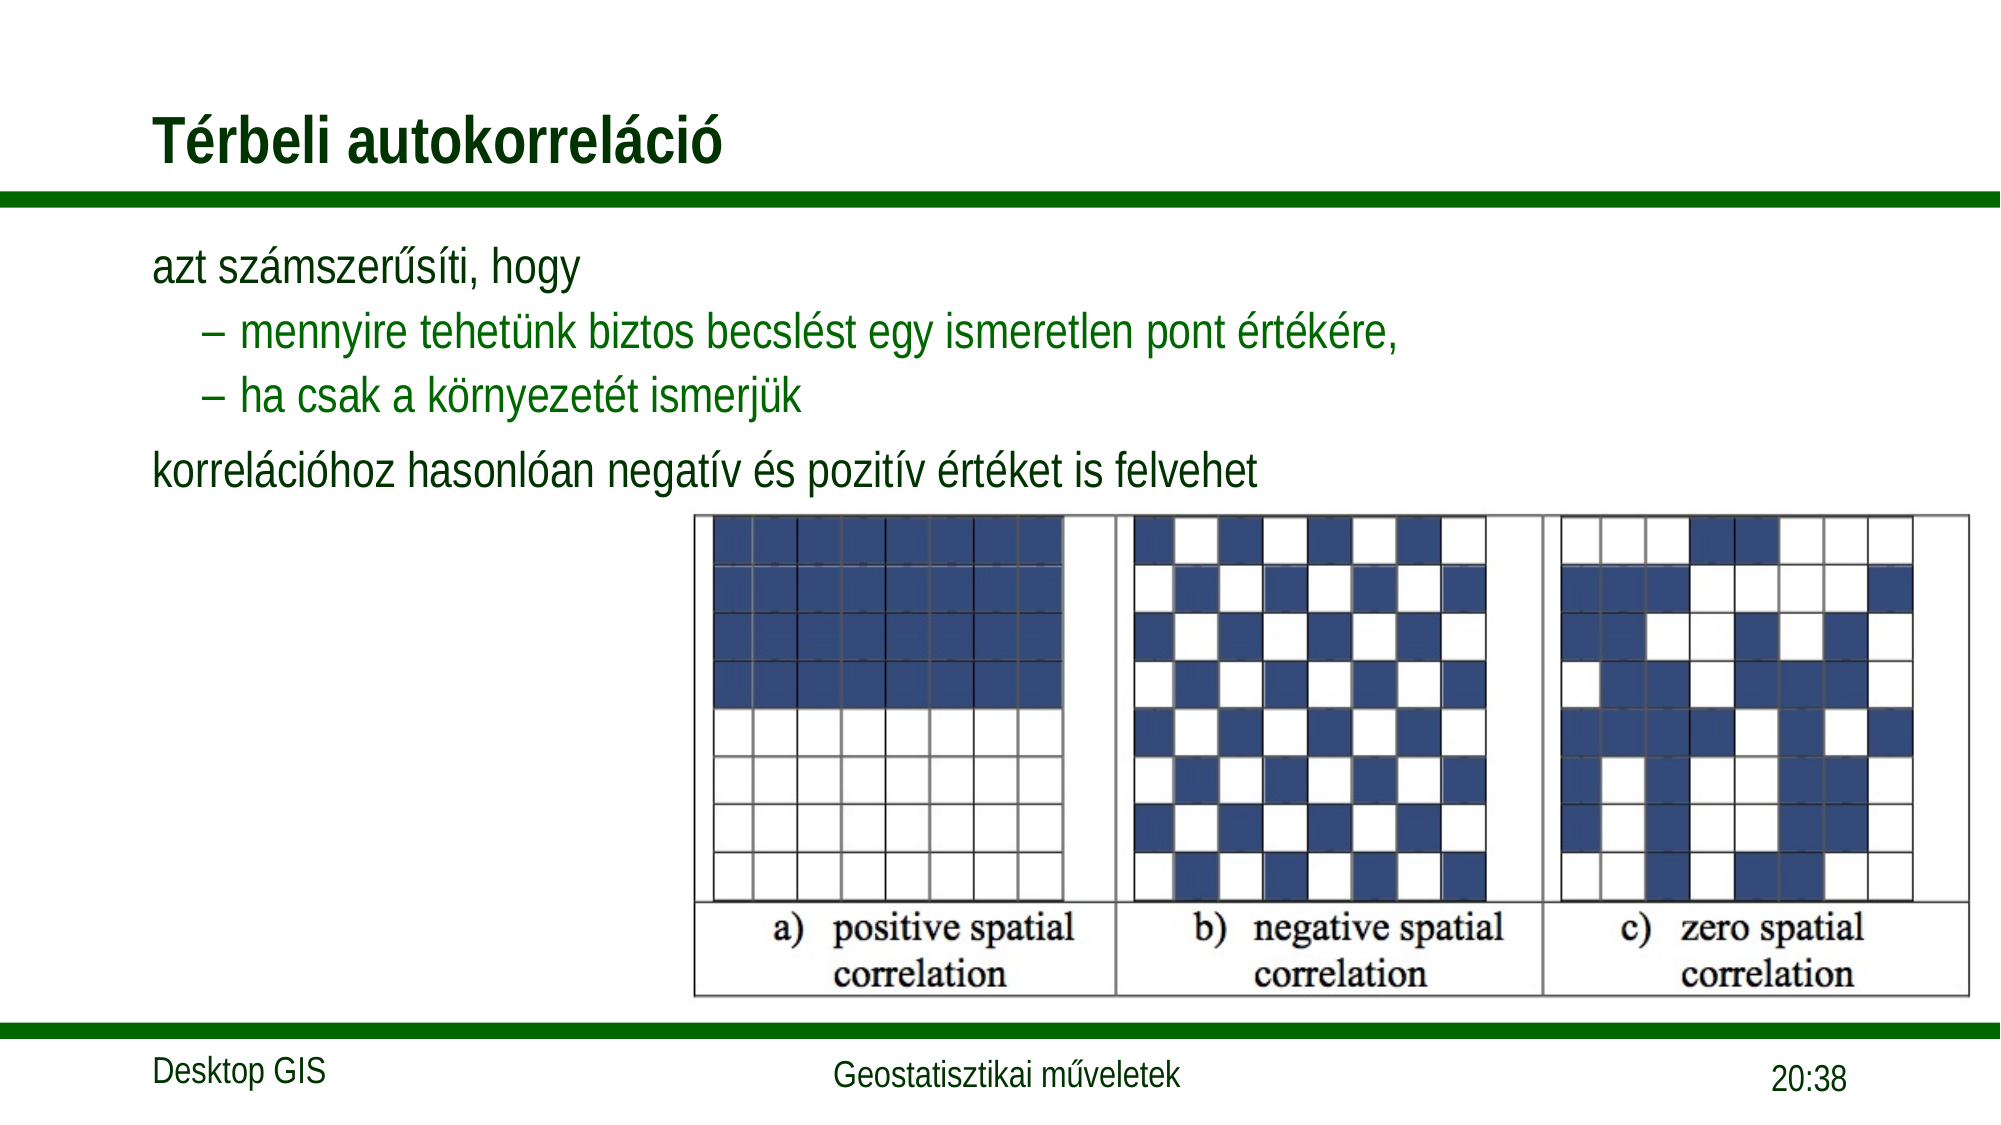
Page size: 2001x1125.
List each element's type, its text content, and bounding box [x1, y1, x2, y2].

list azt számszerűsíti, hogy mennyire tehetünk biztos becslést egy ismeretlen pont értékére, ha csak a környezetét ismerjük korrelációhoz hasonlóan negatív és pozitív értéket is felvehet [137, 233, 1863, 1014]
picture [686, 508, 1975, 1003]
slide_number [1390, 1046, 1863, 1106]
title Térbeli autokorreláció [137, 28, 1863, 186]
